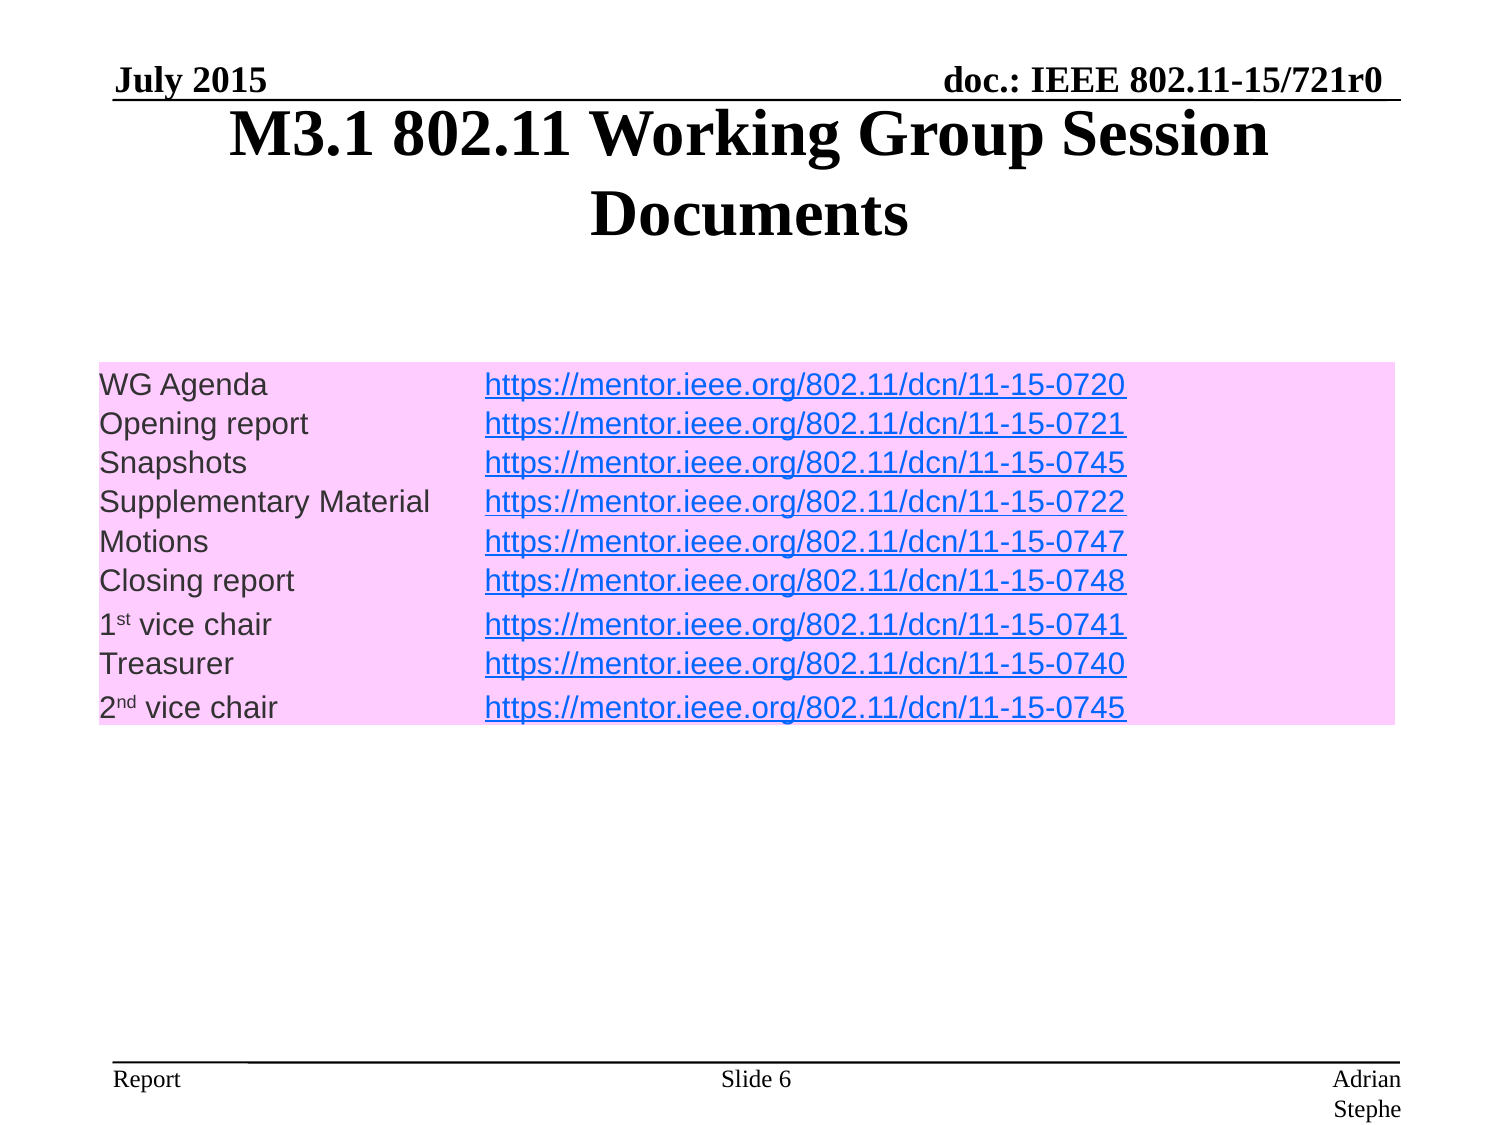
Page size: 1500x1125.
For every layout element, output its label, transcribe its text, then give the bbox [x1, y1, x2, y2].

table_cell Motions [99, 519, 485, 559]
table_cell Treasurer [99, 642, 485, 681]
table_cell https://mentor.ieee.org/802.11/dcn/11-15-0745 [485, 681, 1395, 725]
table_cell https://mentor.ieee.org/802.11/dcn/11-15-0741 [485, 598, 1395, 642]
table_cell Snapshots [99, 441, 485, 480]
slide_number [114, 54, 272, 101]
slide_number Slide 6 [712, 1061, 800, 1093]
title M3.1 802.11 Working Group Session Documents [112, 112, 1388, 225]
table_cell https://mentor.ieee.org/802.11/dcn/11-15-0748 [485, 559, 1395, 598]
table_header https://mentor.ieee.org/802.11/dcn/11-15-0720 [485, 362, 1395, 402]
table_cell https://mentor.ieee.org/802.11/dcn/11-15-0745 [485, 441, 1395, 480]
table_cell 2nd vice chair [99, 681, 485, 725]
table_cell https://mentor.ieee.org/802.11/dcn/11-15-0747 [485, 519, 1395, 559]
table_header WG Agenda [99, 362, 485, 402]
table_cell https://mentor.ieee.org/802.11/dcn/11-15-0721 [485, 402, 1395, 441]
table_cell Closing report [99, 559, 485, 598]
footer Adrian Stephens, Intel Corporation [1324, 1061, 1402, 1093]
table_cell https://mentor.ieee.org/802.11/dcn/11-15-0740 [485, 642, 1395, 681]
table_cell 1st vice chair [99, 598, 485, 642]
table_cell https://mentor.ieee.org/802.11/dcn/11-15-0722 [485, 480, 1395, 519]
table_cell Supplementary Material [99, 480, 485, 519]
table_cell Opening report [99, 402, 485, 441]
